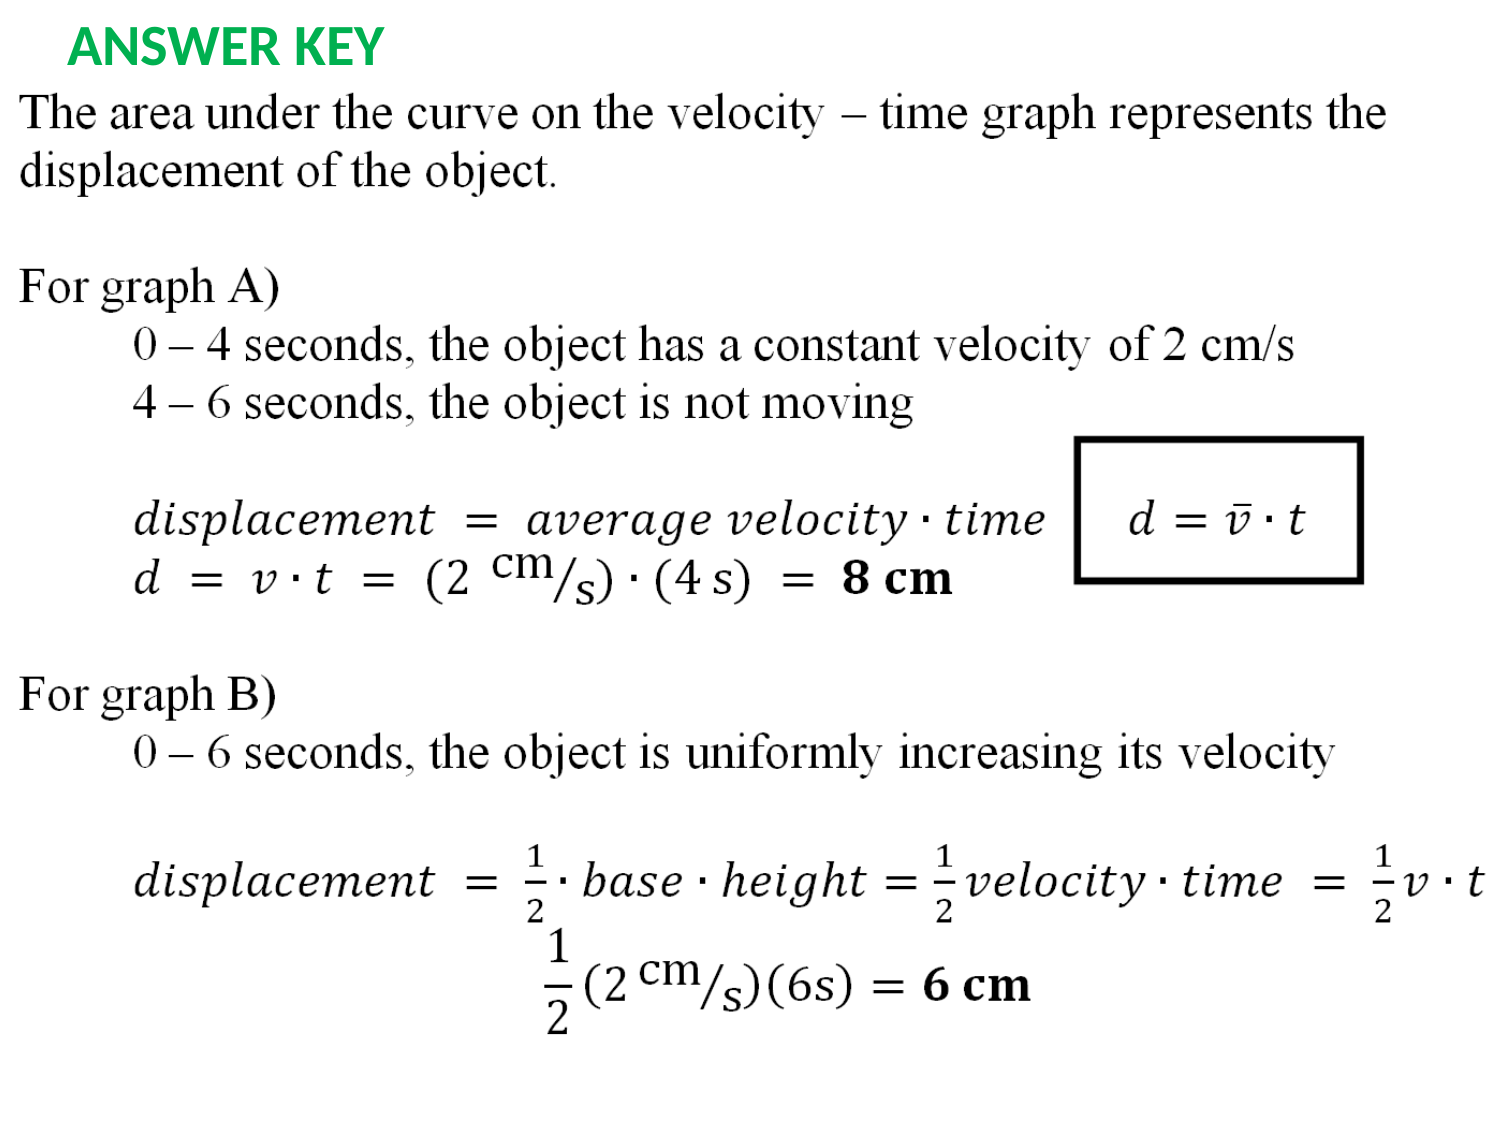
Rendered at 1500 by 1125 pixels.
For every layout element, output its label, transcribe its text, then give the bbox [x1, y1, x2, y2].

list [2, 85, 1498, 1040]
text_box ANSWER KEY [52, 0, 401, 84]
